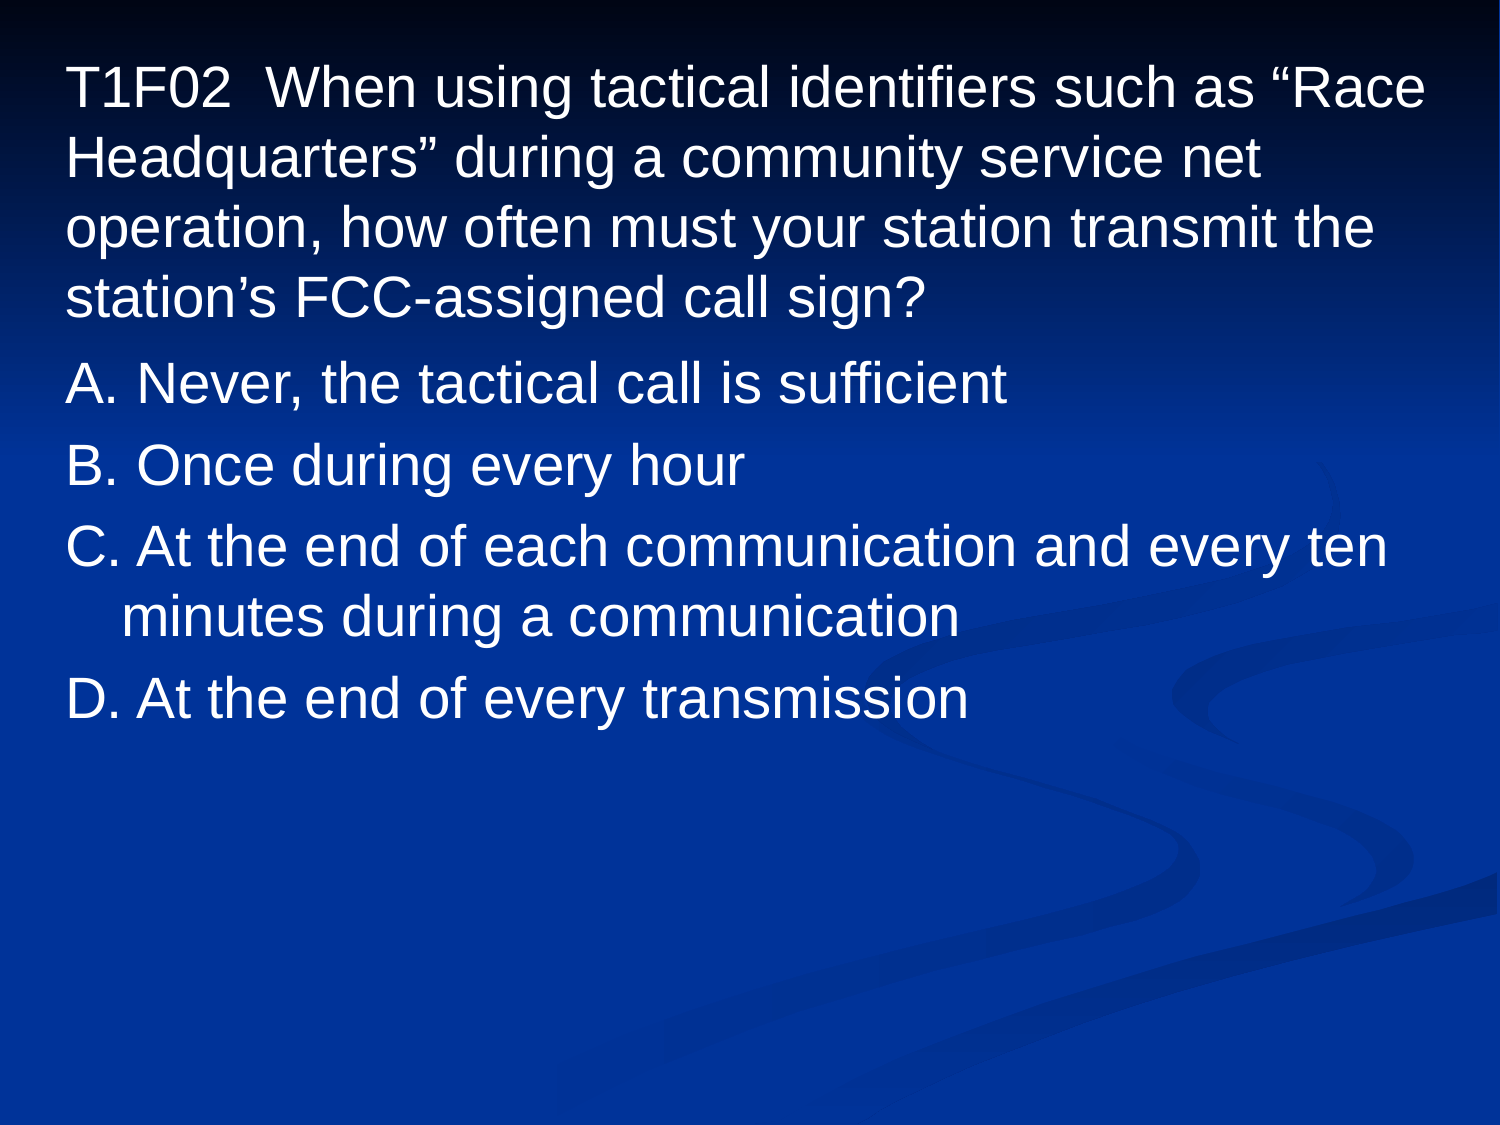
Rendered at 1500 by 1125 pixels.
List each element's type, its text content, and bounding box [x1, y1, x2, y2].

title T1F02 When using tactical identifiers such as “Race Headquarters” during a community service net operation, how often must your station transmit the station’s FCC-assigned call sign? [49, 49, 1451, 337]
list A. Never, the tactical call is sufficient B. Once during every hour C. At the end of each communication and every ten minutes during a communication D. At the end of every transmission [49, 337, 1451, 1006]
